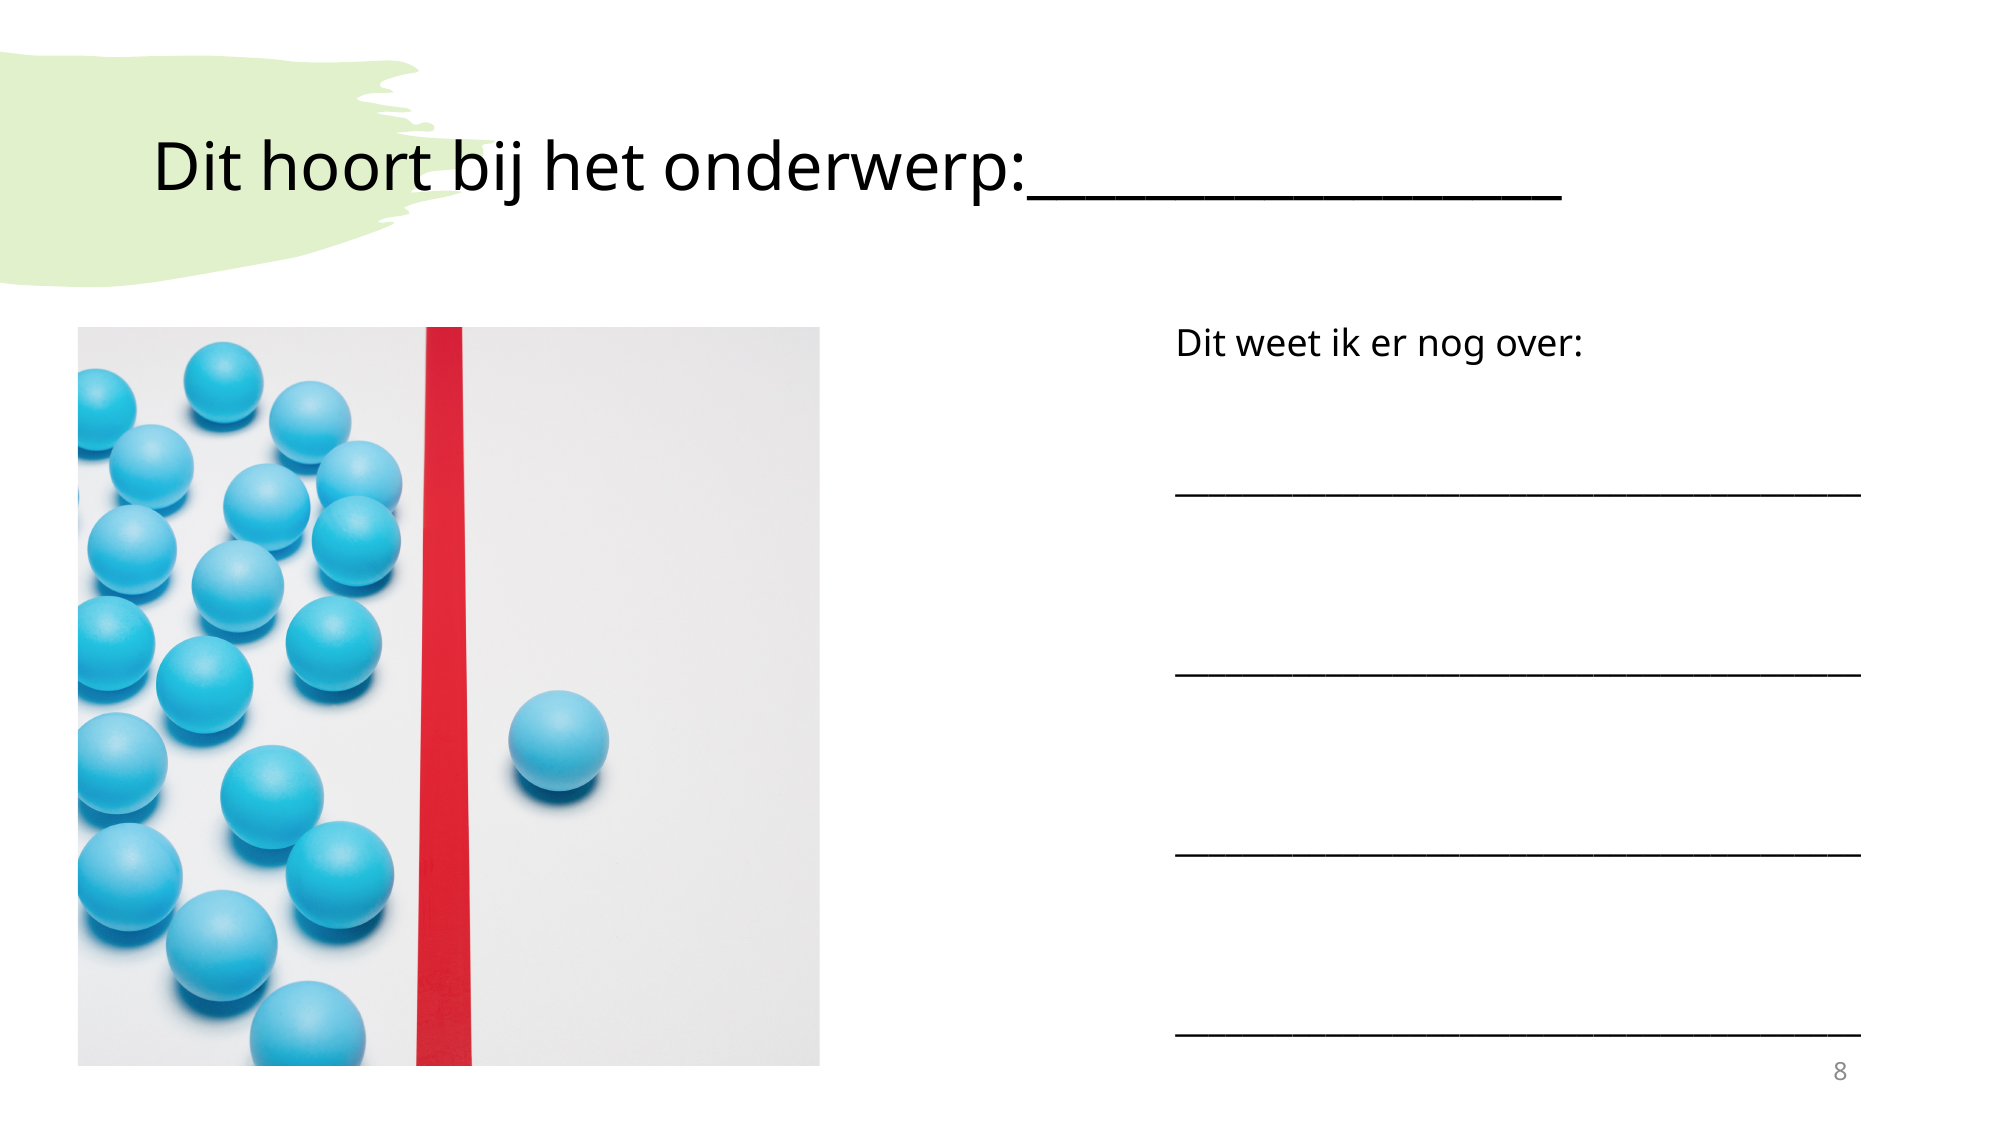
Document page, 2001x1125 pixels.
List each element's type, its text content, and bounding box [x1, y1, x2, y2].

title Dit hoort bij het onderwerp:__________________ [137, 59, 1863, 278]
text_box Dit weet ik er nog over: _________________________________________ _________________________________________ _________________________________________ _________________________________________ [1160, 311, 1878, 1047]
slide_number 8 [1412, 1047, 1863, 1103]
picture [77, 327, 820, 1066]
